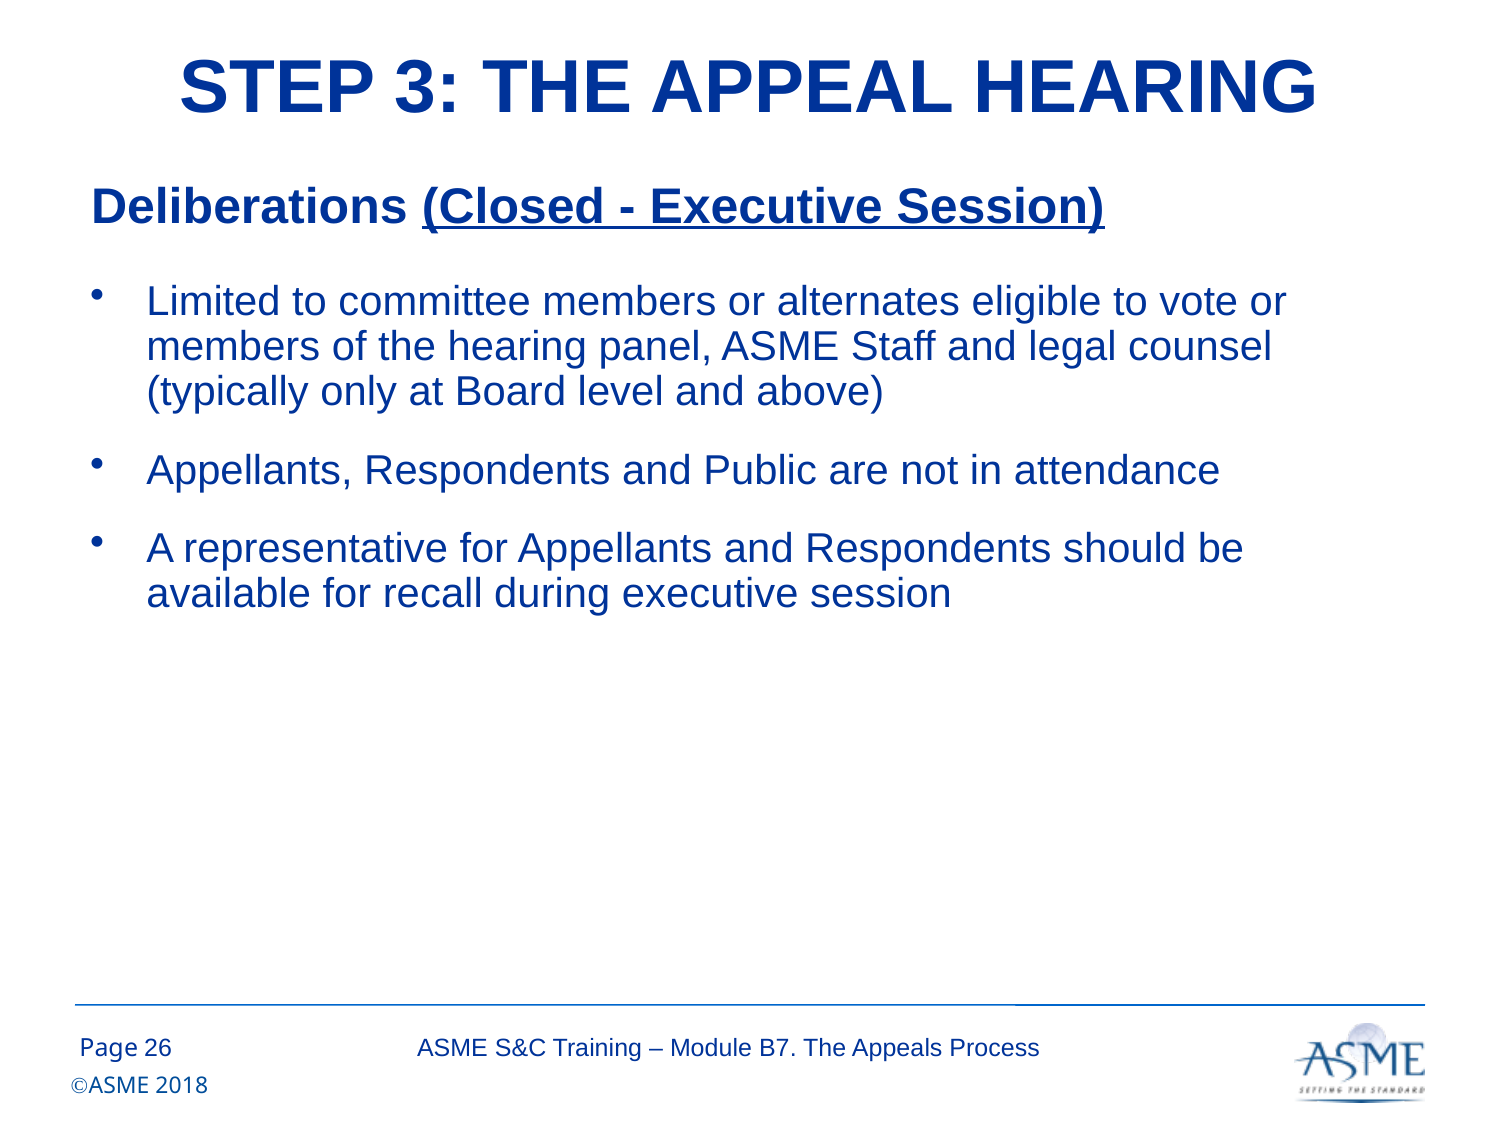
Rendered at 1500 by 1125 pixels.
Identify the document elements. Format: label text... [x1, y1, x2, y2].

slide_number 25 [129, 1024, 200, 1103]
list Deliberations (Closed - Executive Session) Limited to committee members or alternates eligible to vote or members of the hearing panel, ASME Staff and legal counsel (typically only at Board level and above) Appellants, Respondents and Public are not in attendance A representative for Appellants and Respondents should be available for recall during executive session [75, 164, 1425, 960]
footer ASME S&C Training – Module B7. The Appeals Process [229, 1024, 1230, 1103]
picture [1294, 1023, 1425, 1103]
title STEP 3: THE APPEAL HEARING [150, 45, 1350, 120]
